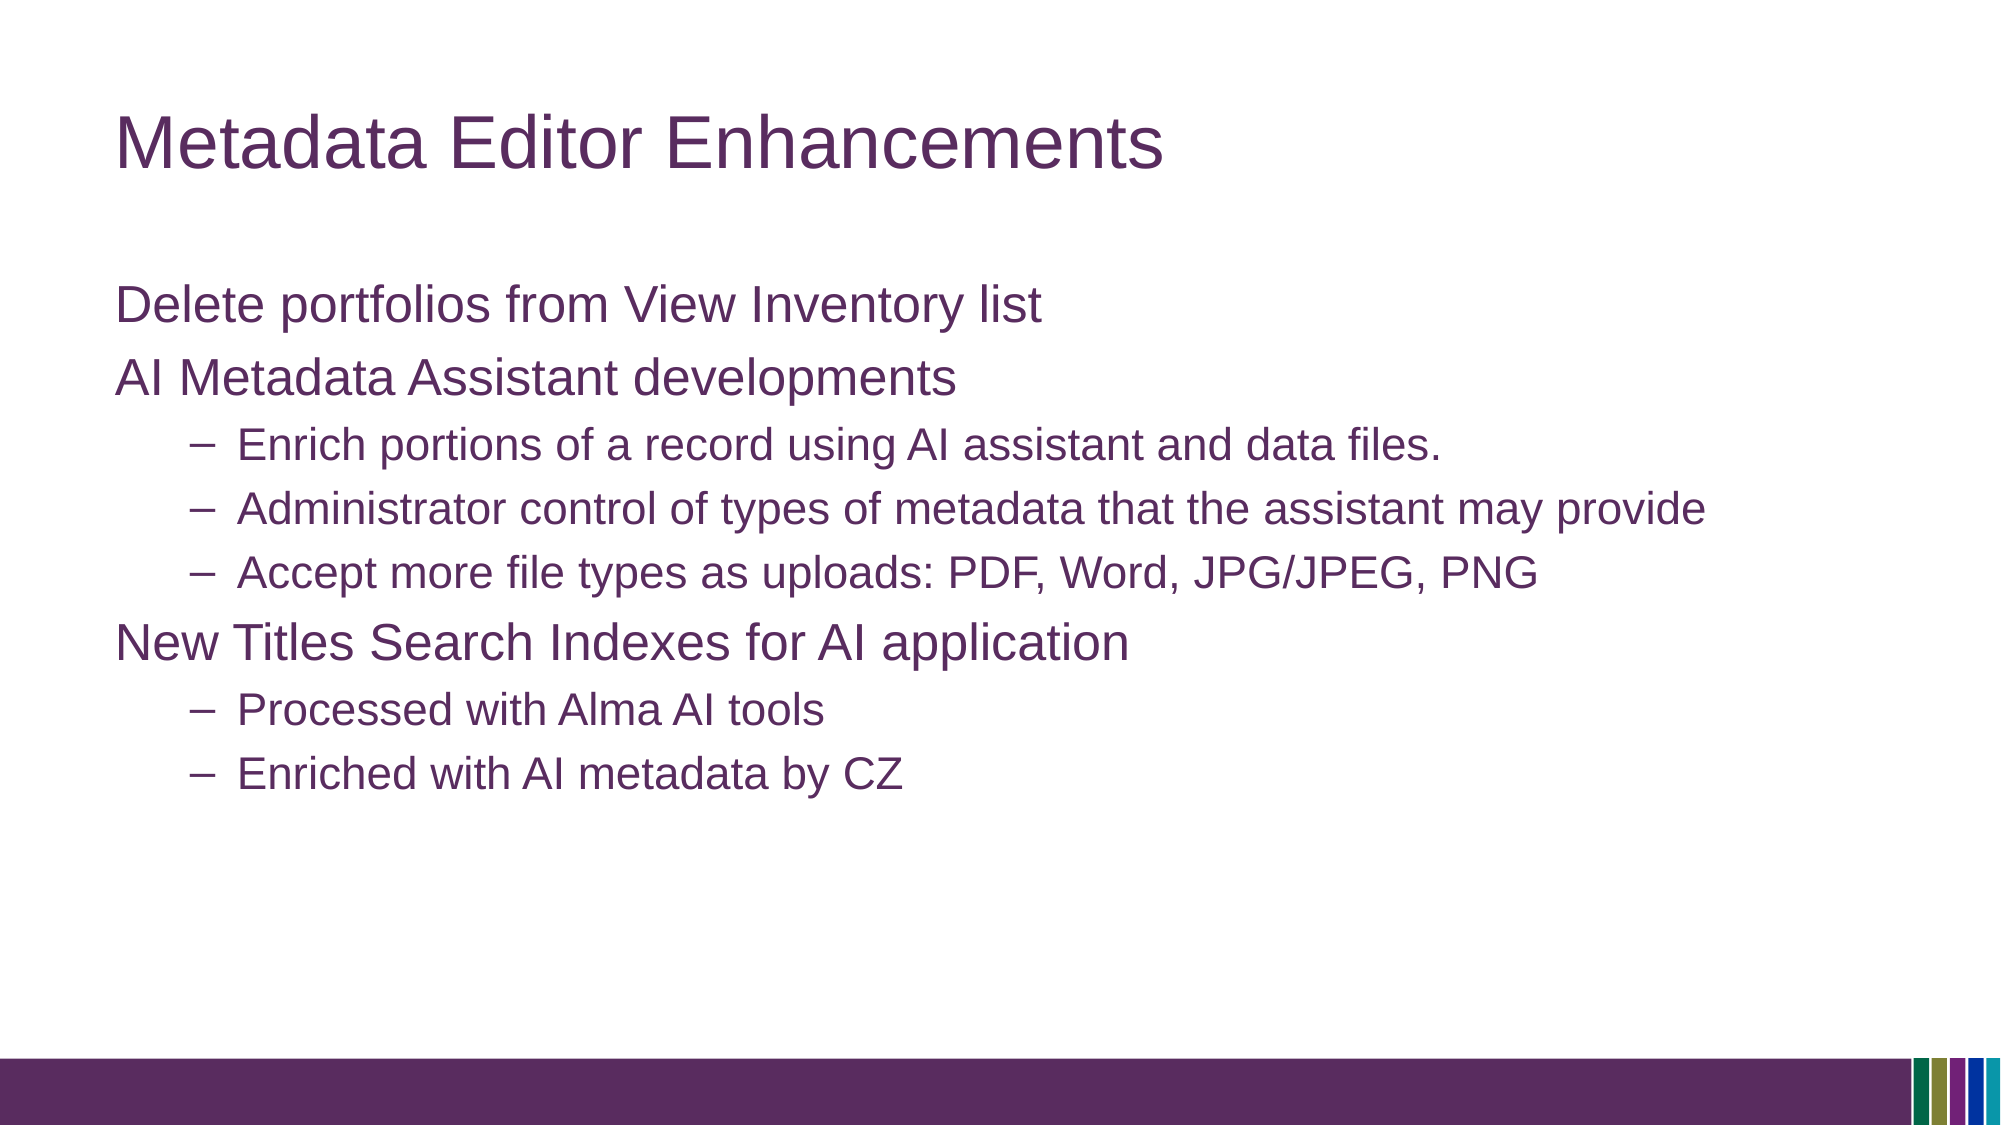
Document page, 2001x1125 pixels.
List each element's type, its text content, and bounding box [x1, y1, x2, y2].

title Metadata Editor Enhancements [99, 45, 1900, 233]
list Delete portfolios from View Inventory list AI Metadata Assistant developments Enrich portions of a record using AI assistant and data files. Administrator control of types of metadata that the assistant may provide Accept more file types as uploads: PDF, Word, JPG/JPEG, PNG New Titles Search Indexes for AI application Processed with Alma AI tools Enriched with AI metadata by CZ [99, 262, 1900, 1005]
